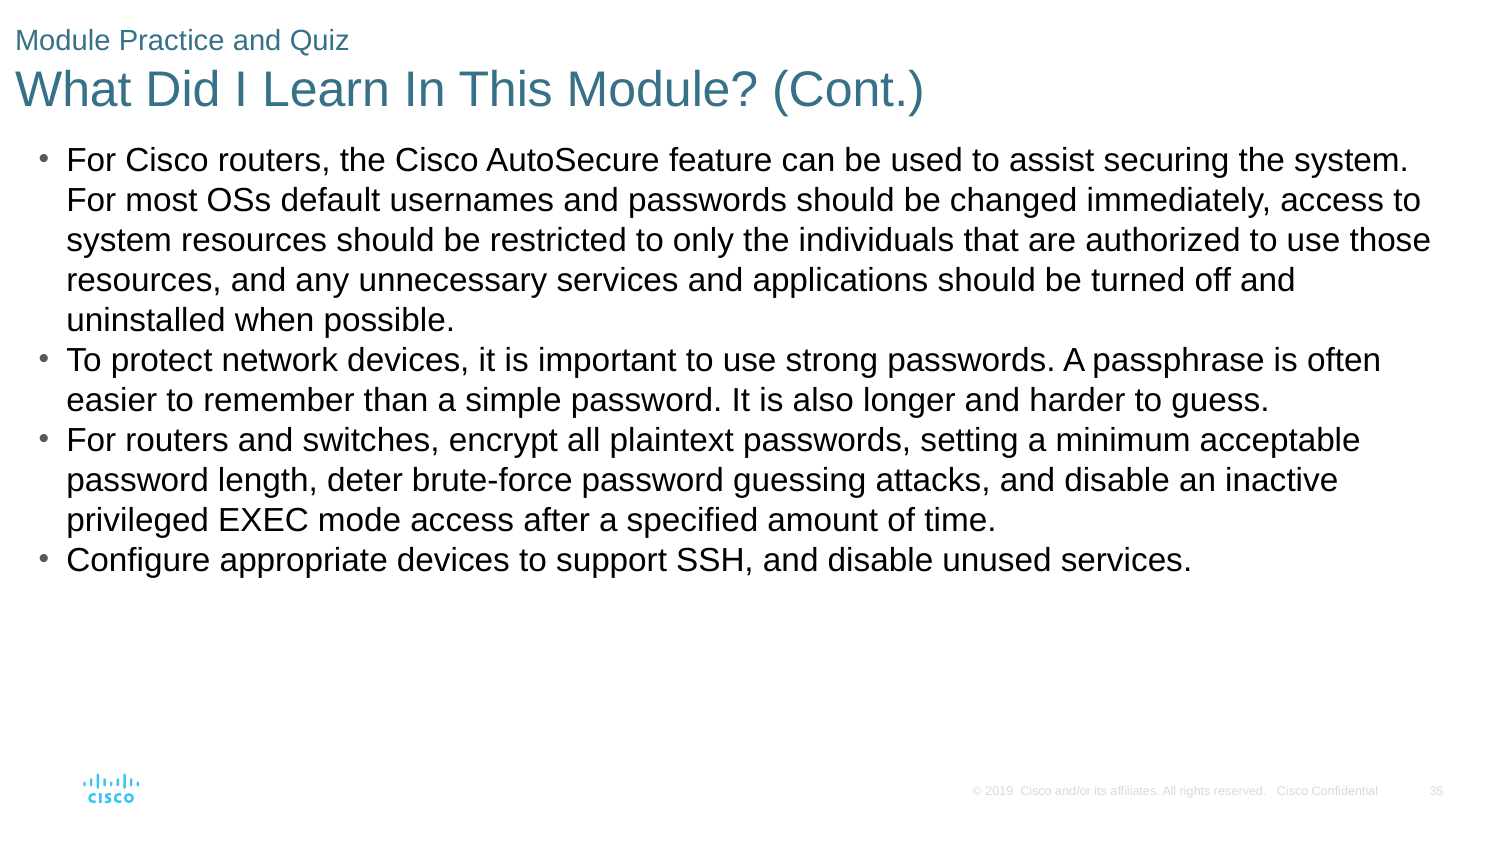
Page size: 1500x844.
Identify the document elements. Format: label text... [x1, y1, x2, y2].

title Module Practice and Quiz What Did I Learn In This Module? (Cont.) [0, 6, 1500, 131]
list For Cisco routers, the Cisco AutoSecure feature can be used to assist securing the system. For most OSs default usernames and passwords should be changed immediately, access to system resources should be restricted to only the individuals that are authorized to use those resources, and any unnecessary services and applications should be turned off and uninstalled when possible. To protect network devices, it is important to use strong passwords. A passphrase is often easier to remember than a simple password. It is also longer and harder to guess. For routers and switches, encrypt all plaintext passwords, setting a minimum acceptable password length, deter brute-force password guessing attacks, and disable an inactive privileged EXEC mode access after a specified amount of time. Configure appropriate devices to support SSH, and disable unused services. [23, 131, 1476, 813]
